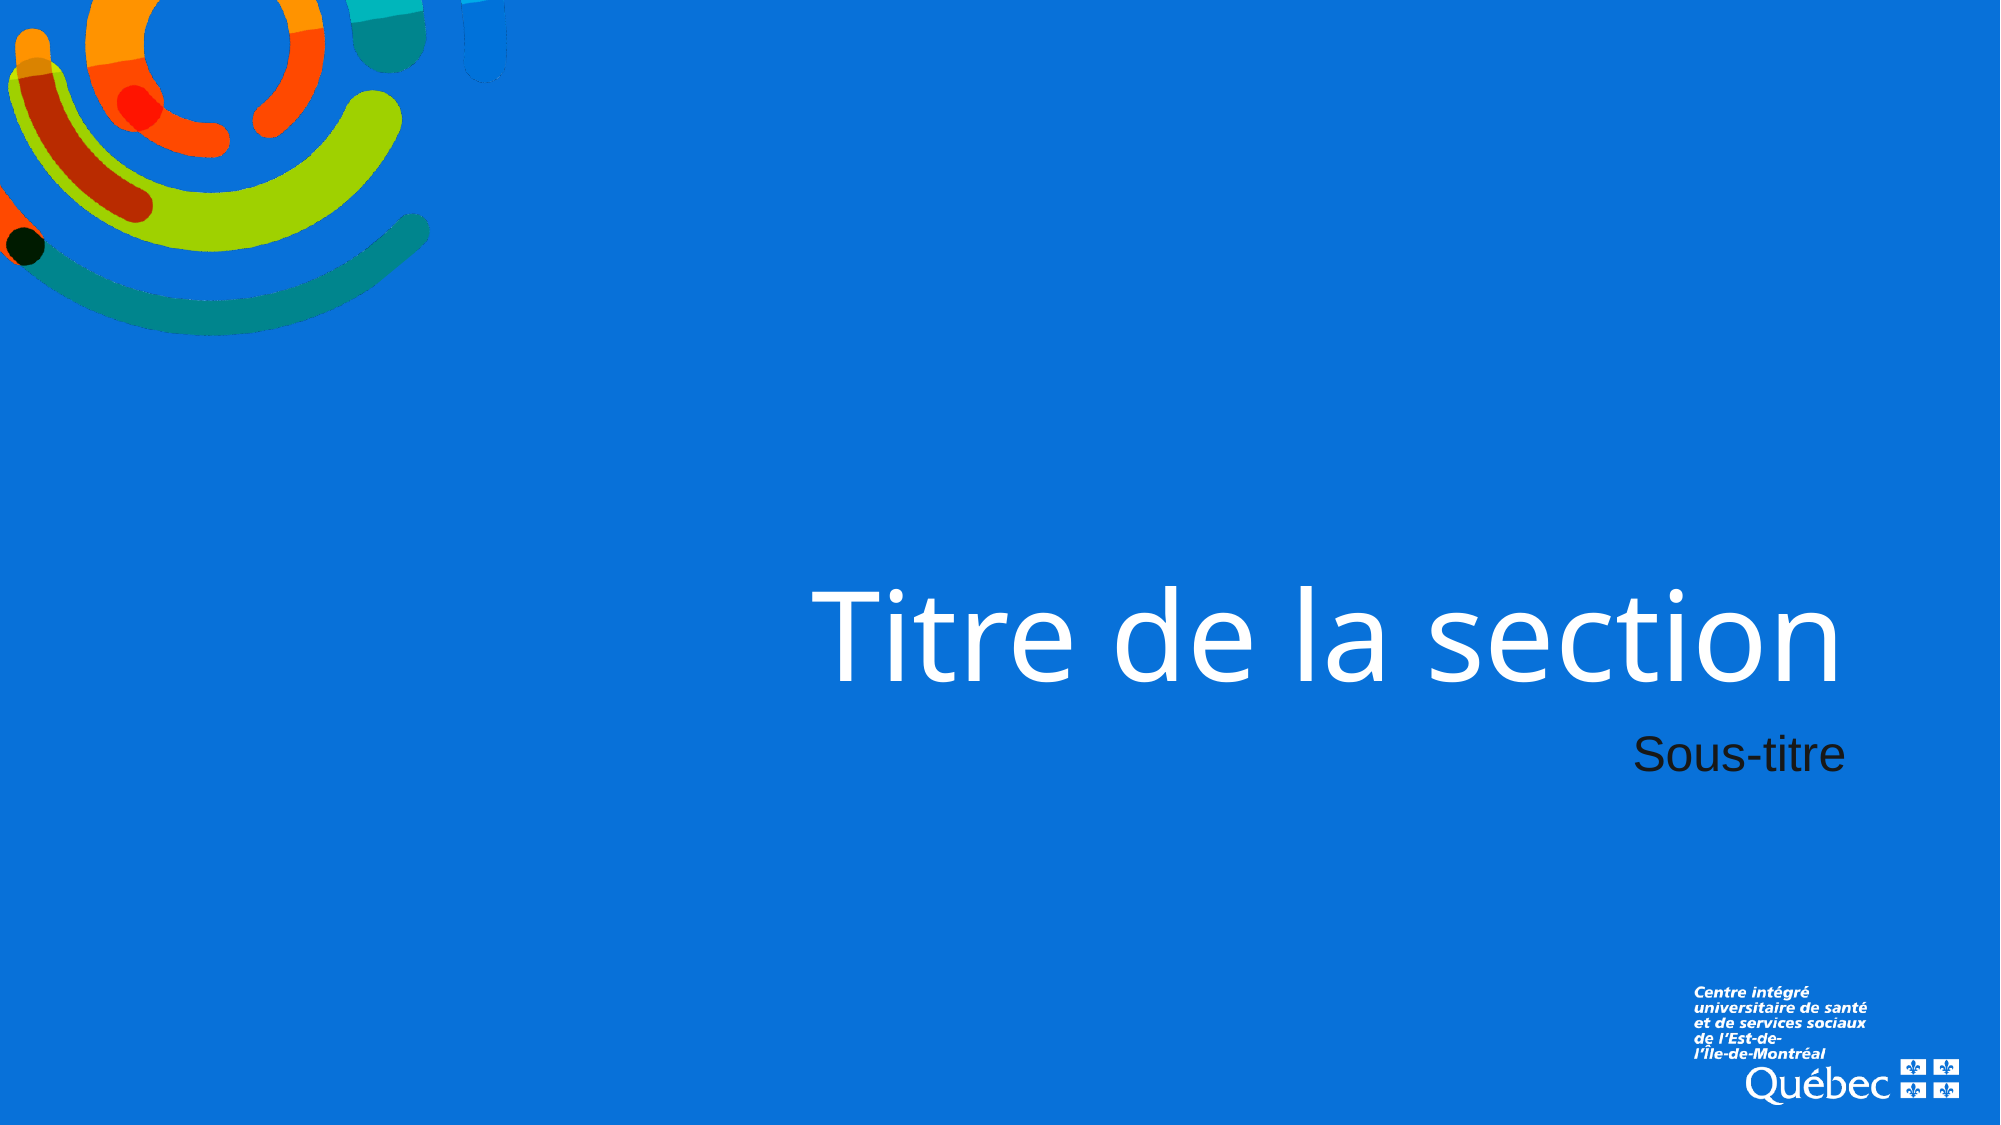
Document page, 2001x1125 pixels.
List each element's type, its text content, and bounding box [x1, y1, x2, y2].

list Sous-titre [136, 720, 1862, 967]
title Titre de la section [136, 248, 1862, 717]
picture [0, 0, 596, 416]
picture [1694, 986, 1959, 1105]
